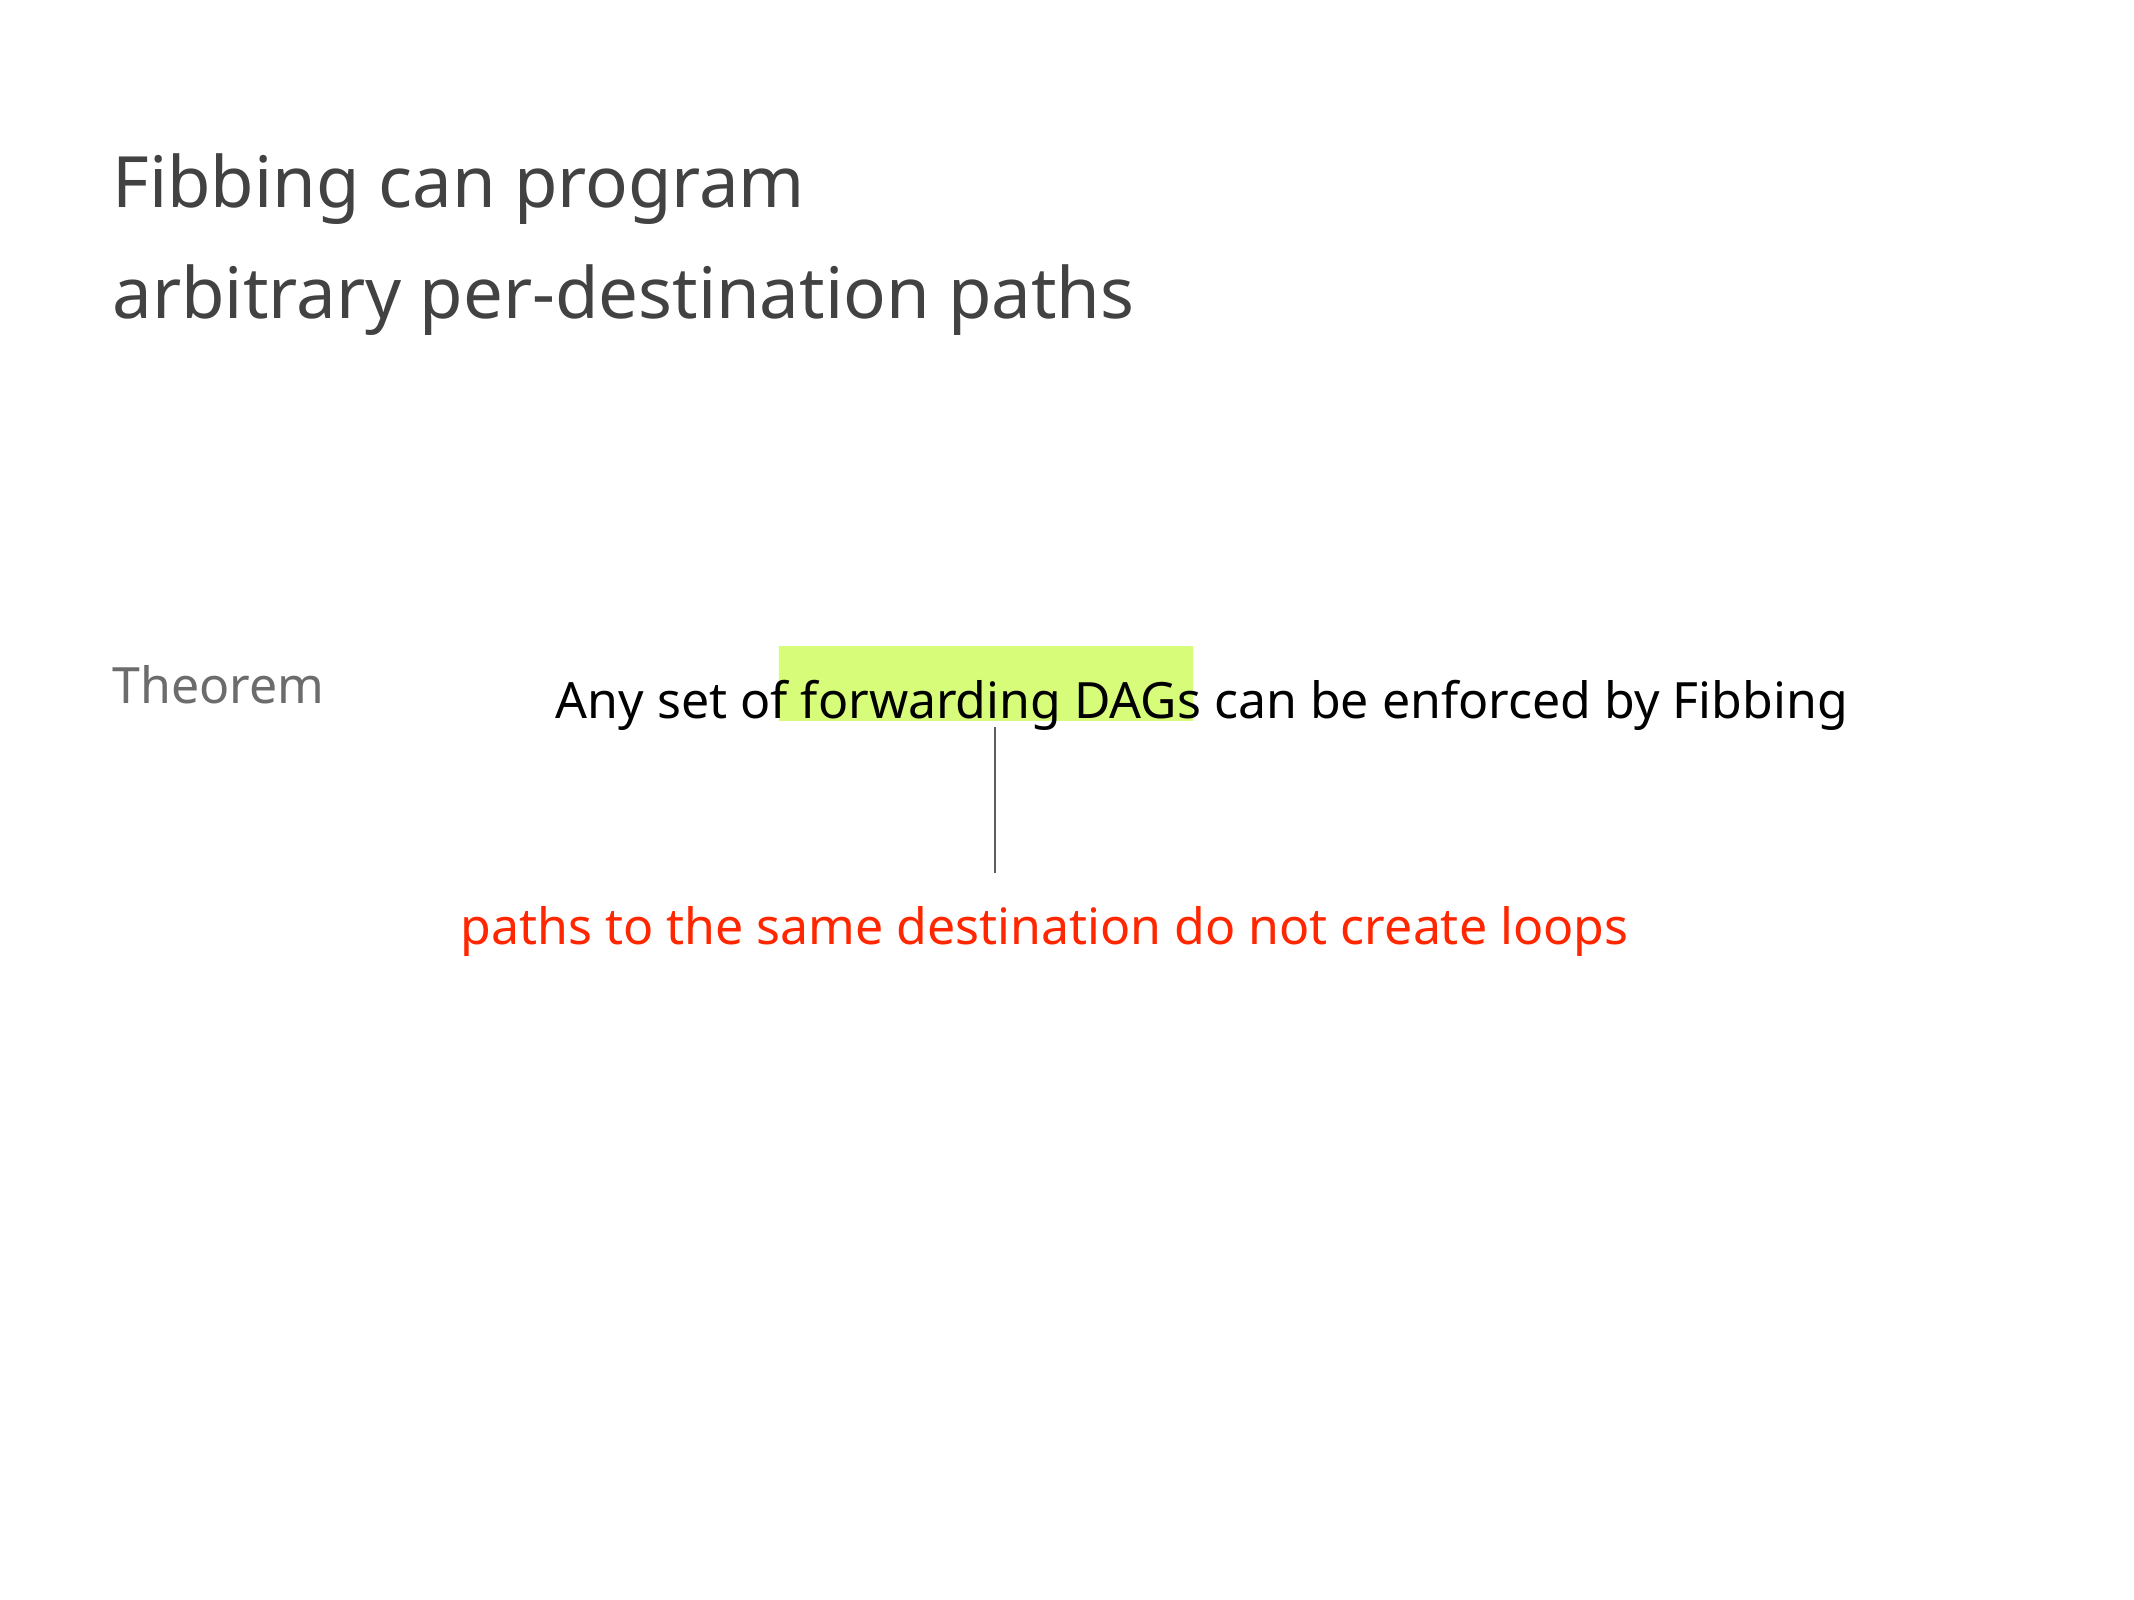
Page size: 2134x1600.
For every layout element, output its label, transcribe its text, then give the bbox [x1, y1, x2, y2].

text_box Theorem [104, 645, 348, 722]
text_box paths to the same destination do not create loops [452, 873, 1638, 963]
text_box Any set of forwarding DAGs can be enforced by Fibbing [547, 630, 1858, 737]
text_box Fibbing can program arbitrary per-destination paths [104, 103, 2069, 341]
